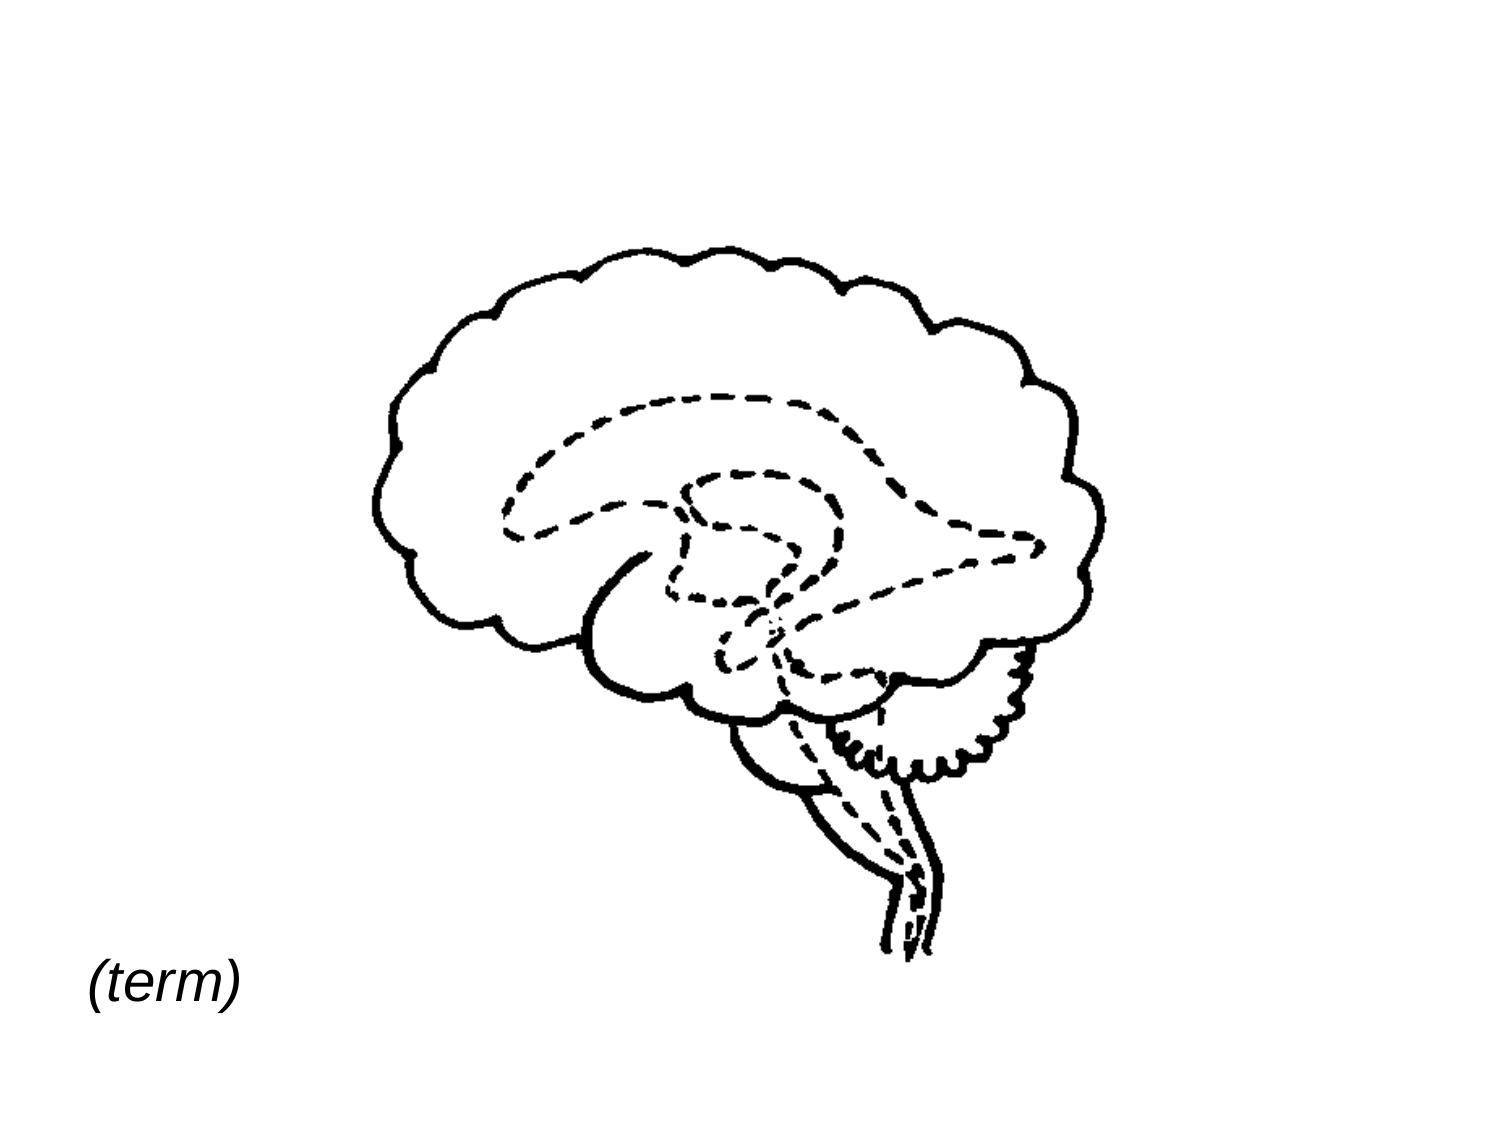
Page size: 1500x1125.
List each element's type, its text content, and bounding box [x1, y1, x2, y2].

text_box (term) [72, 935, 259, 1021]
picture [348, 196, 1152, 978]
